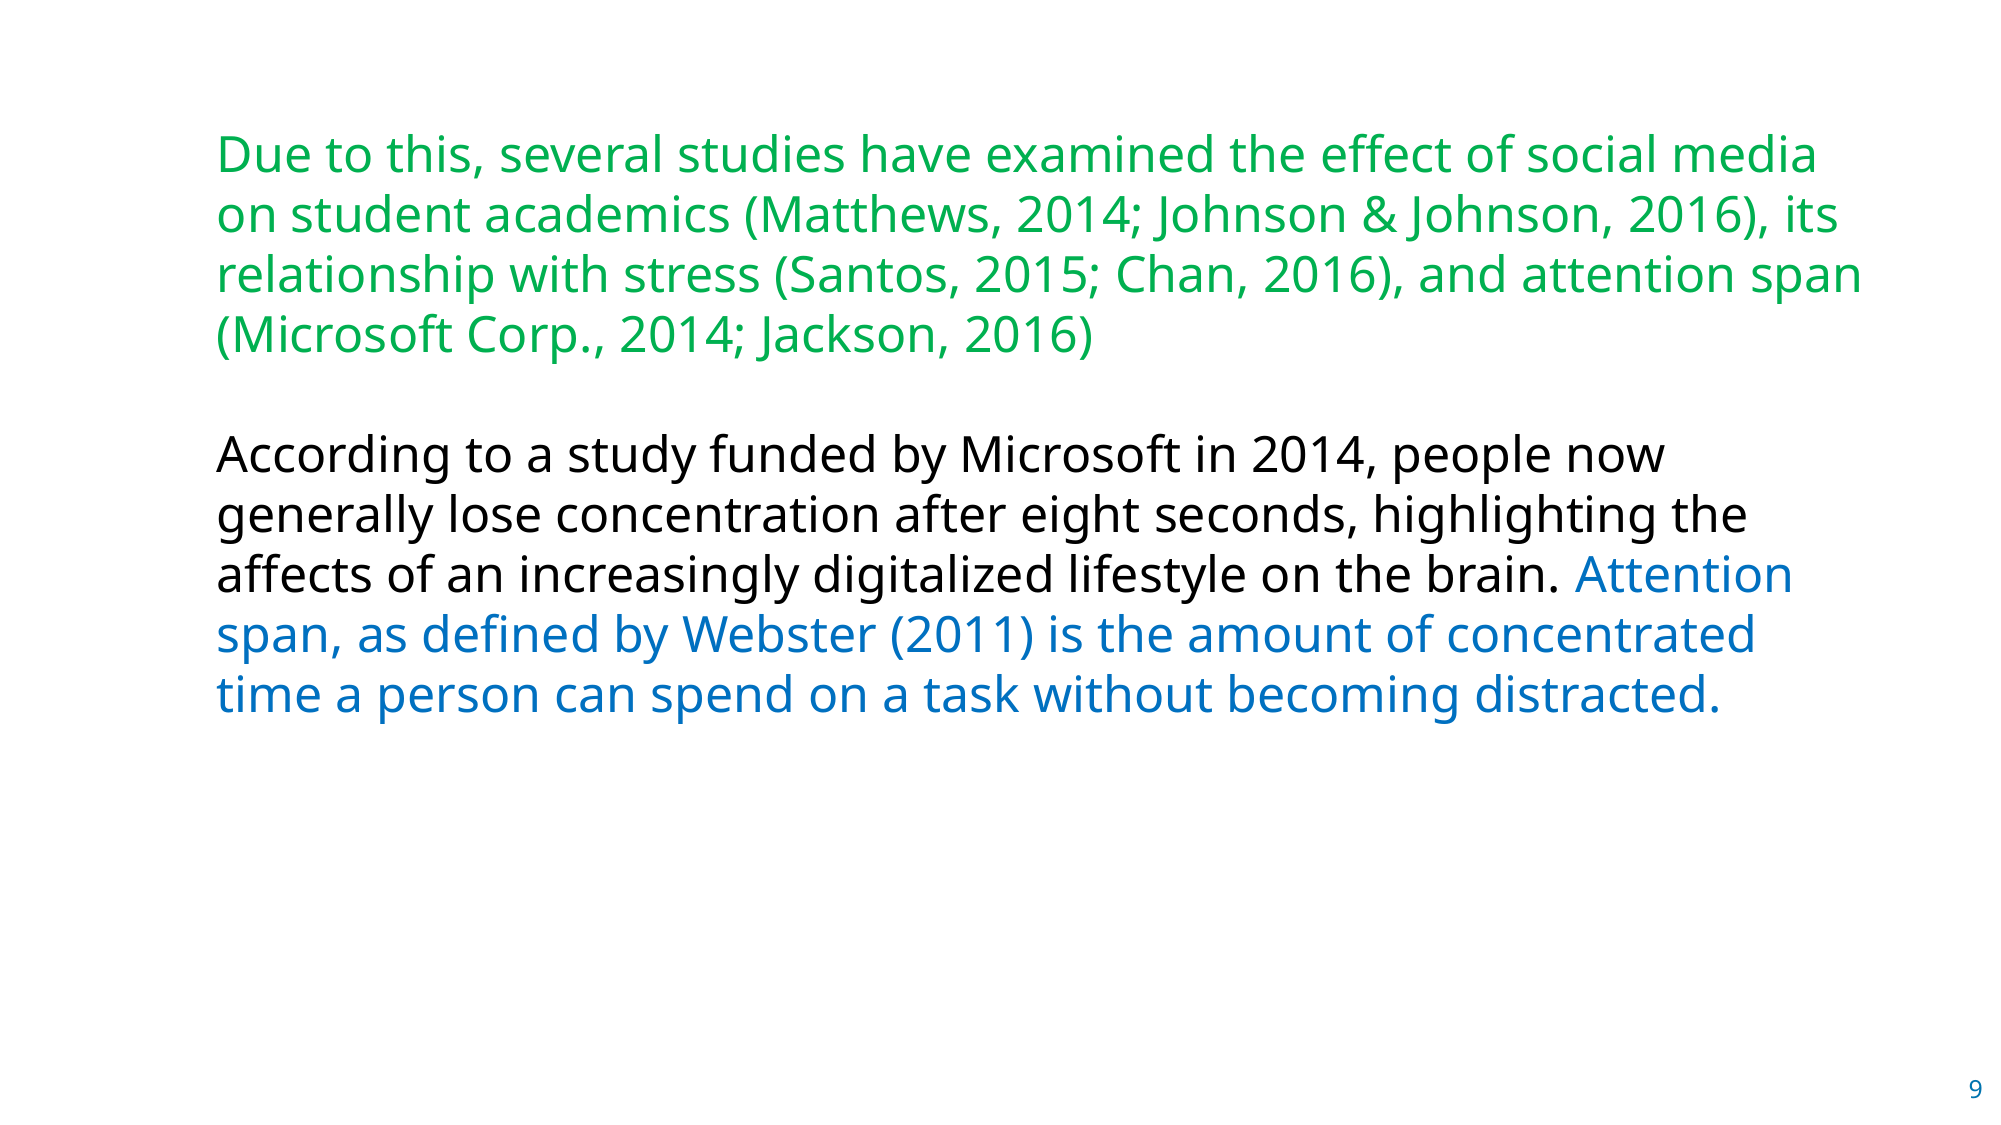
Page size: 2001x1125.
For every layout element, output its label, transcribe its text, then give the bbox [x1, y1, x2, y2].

text_box Due to this, several studies have examined the effect of social media on student academics (Matthews, 2014; Johnson & Johnson, 2016), its relationship with stress (Santos, 2015; Chan, 2016), and attention span (Microsoft Corp., 2014; Jackson, 2016) According to a study funded by Microsoft in 2014, people now generally lose concentration after eight seconds, highlighting the affects of an increasingly digitalized lifestyle on the brain. Attention span, as defined by Webster (2011) is the amount of concentrated time a person can spend on a task without becoming distracted. [202, 115, 1885, 791]
slide_number 9 [1927, 1060, 1998, 1121]
